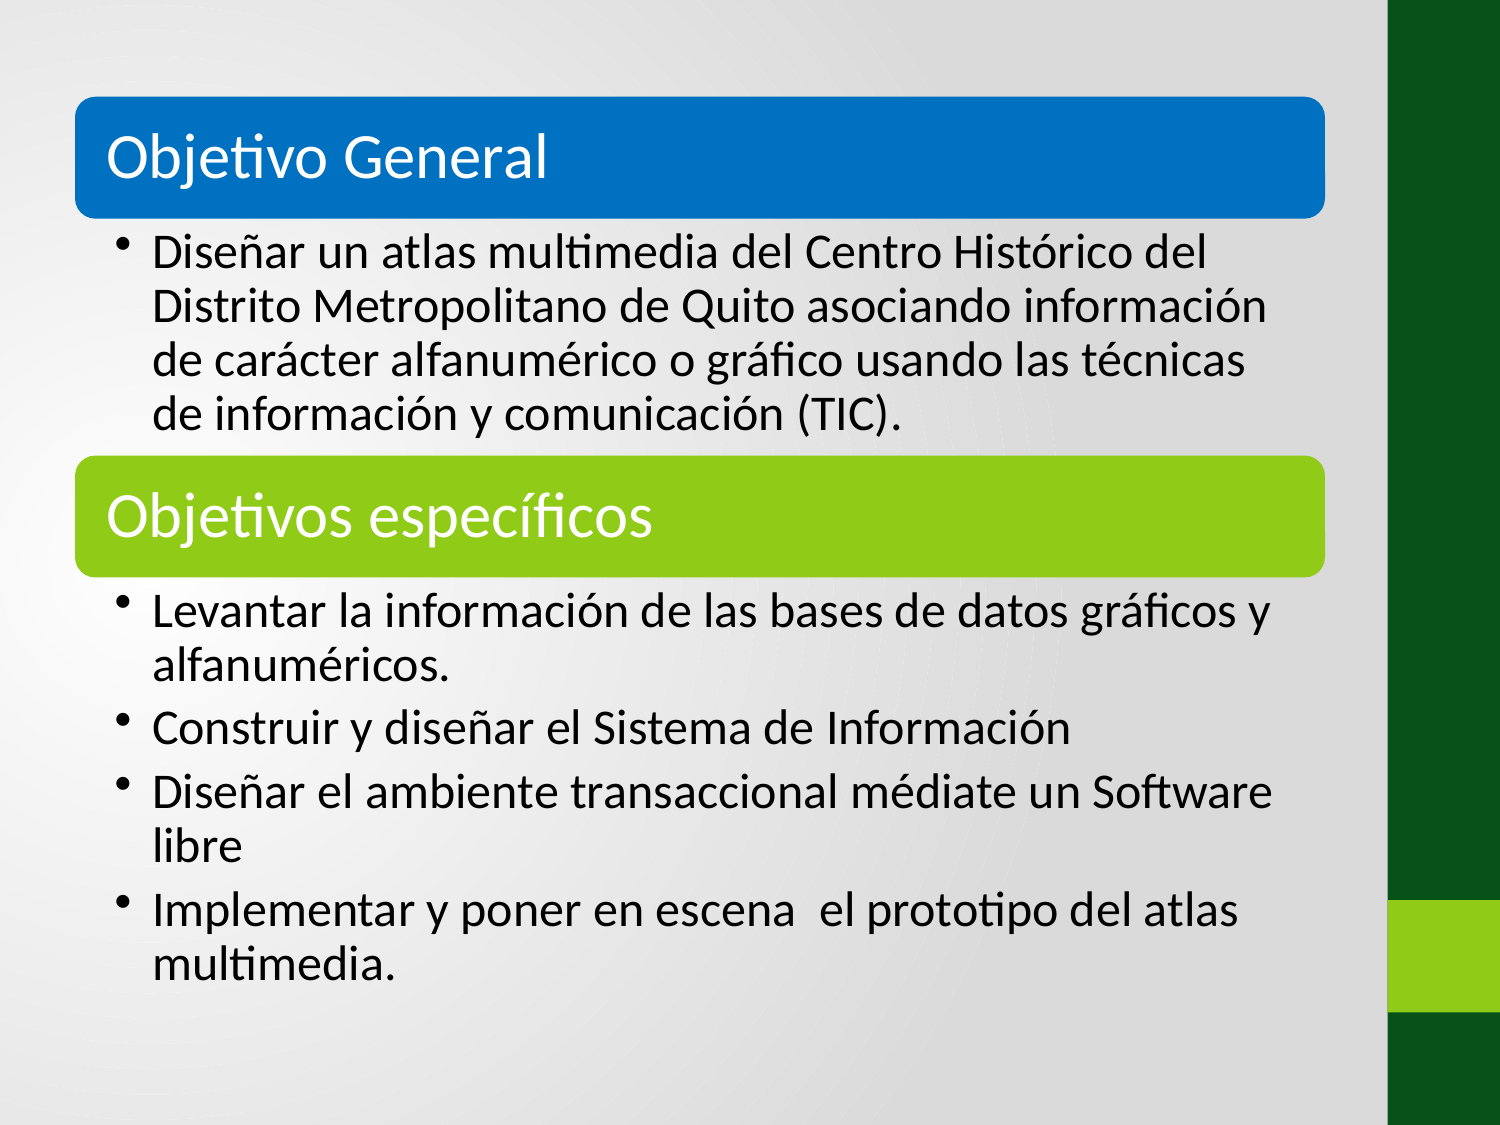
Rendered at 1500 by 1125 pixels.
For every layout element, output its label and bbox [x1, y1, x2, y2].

list [74, 65, 1326, 1051]
